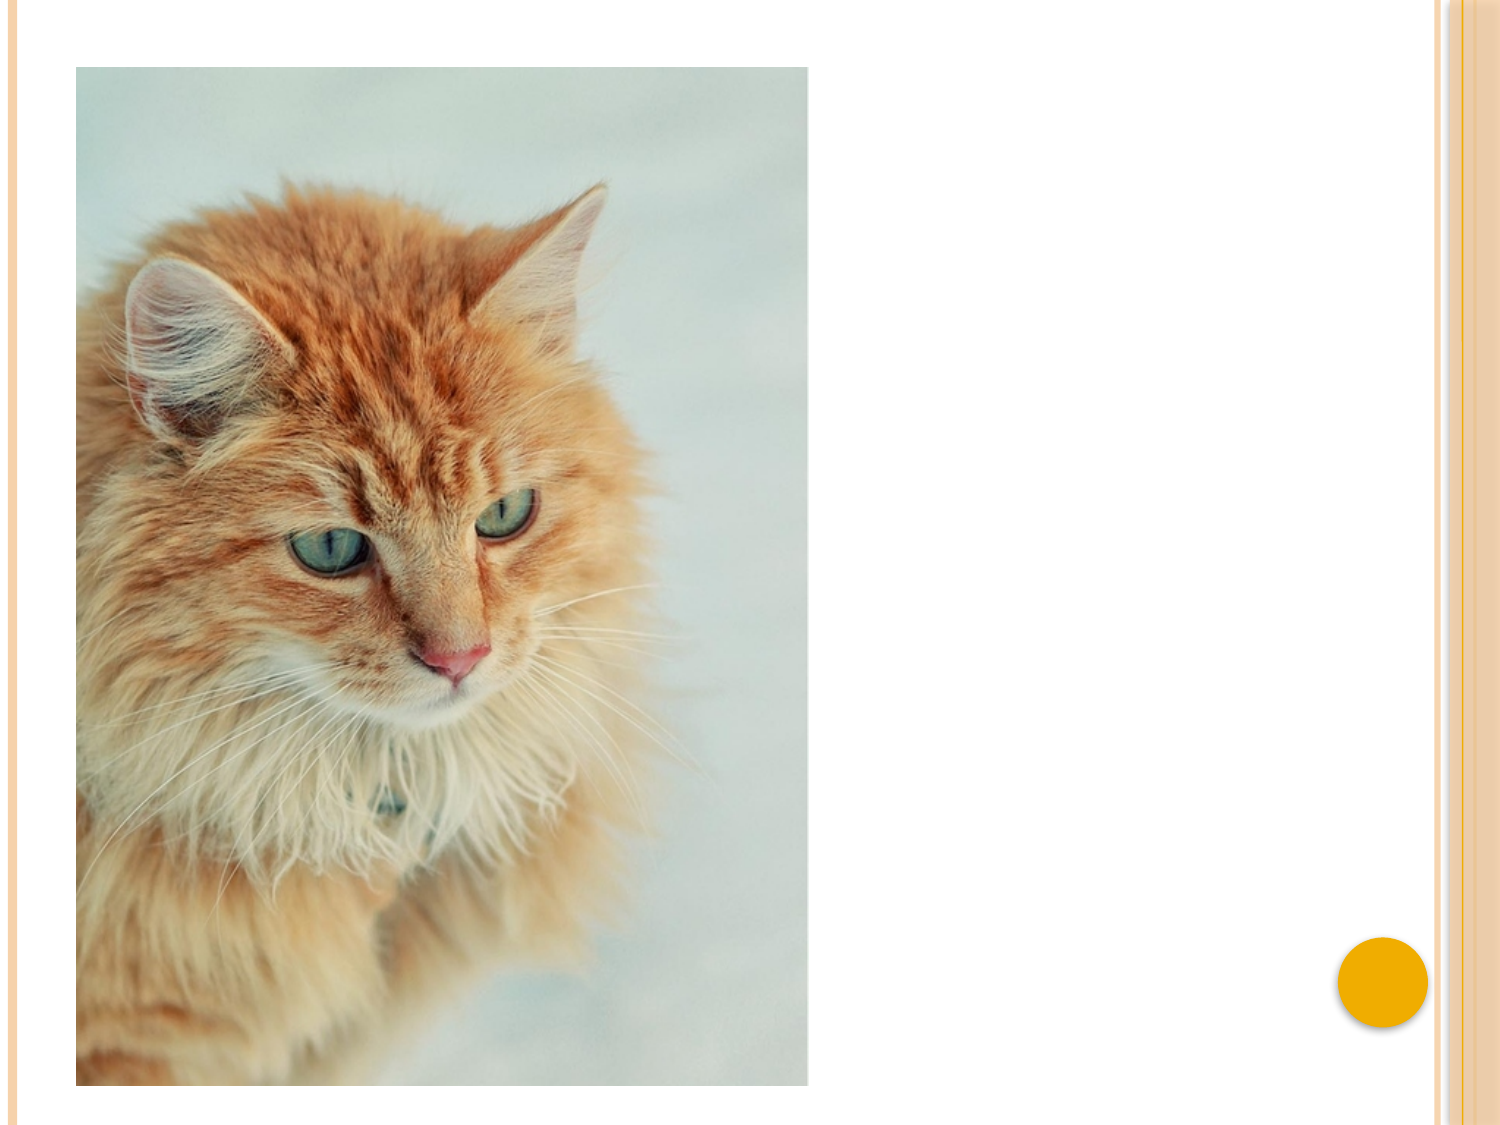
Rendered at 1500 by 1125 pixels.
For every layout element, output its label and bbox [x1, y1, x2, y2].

picture [76, 67, 810, 1087]
